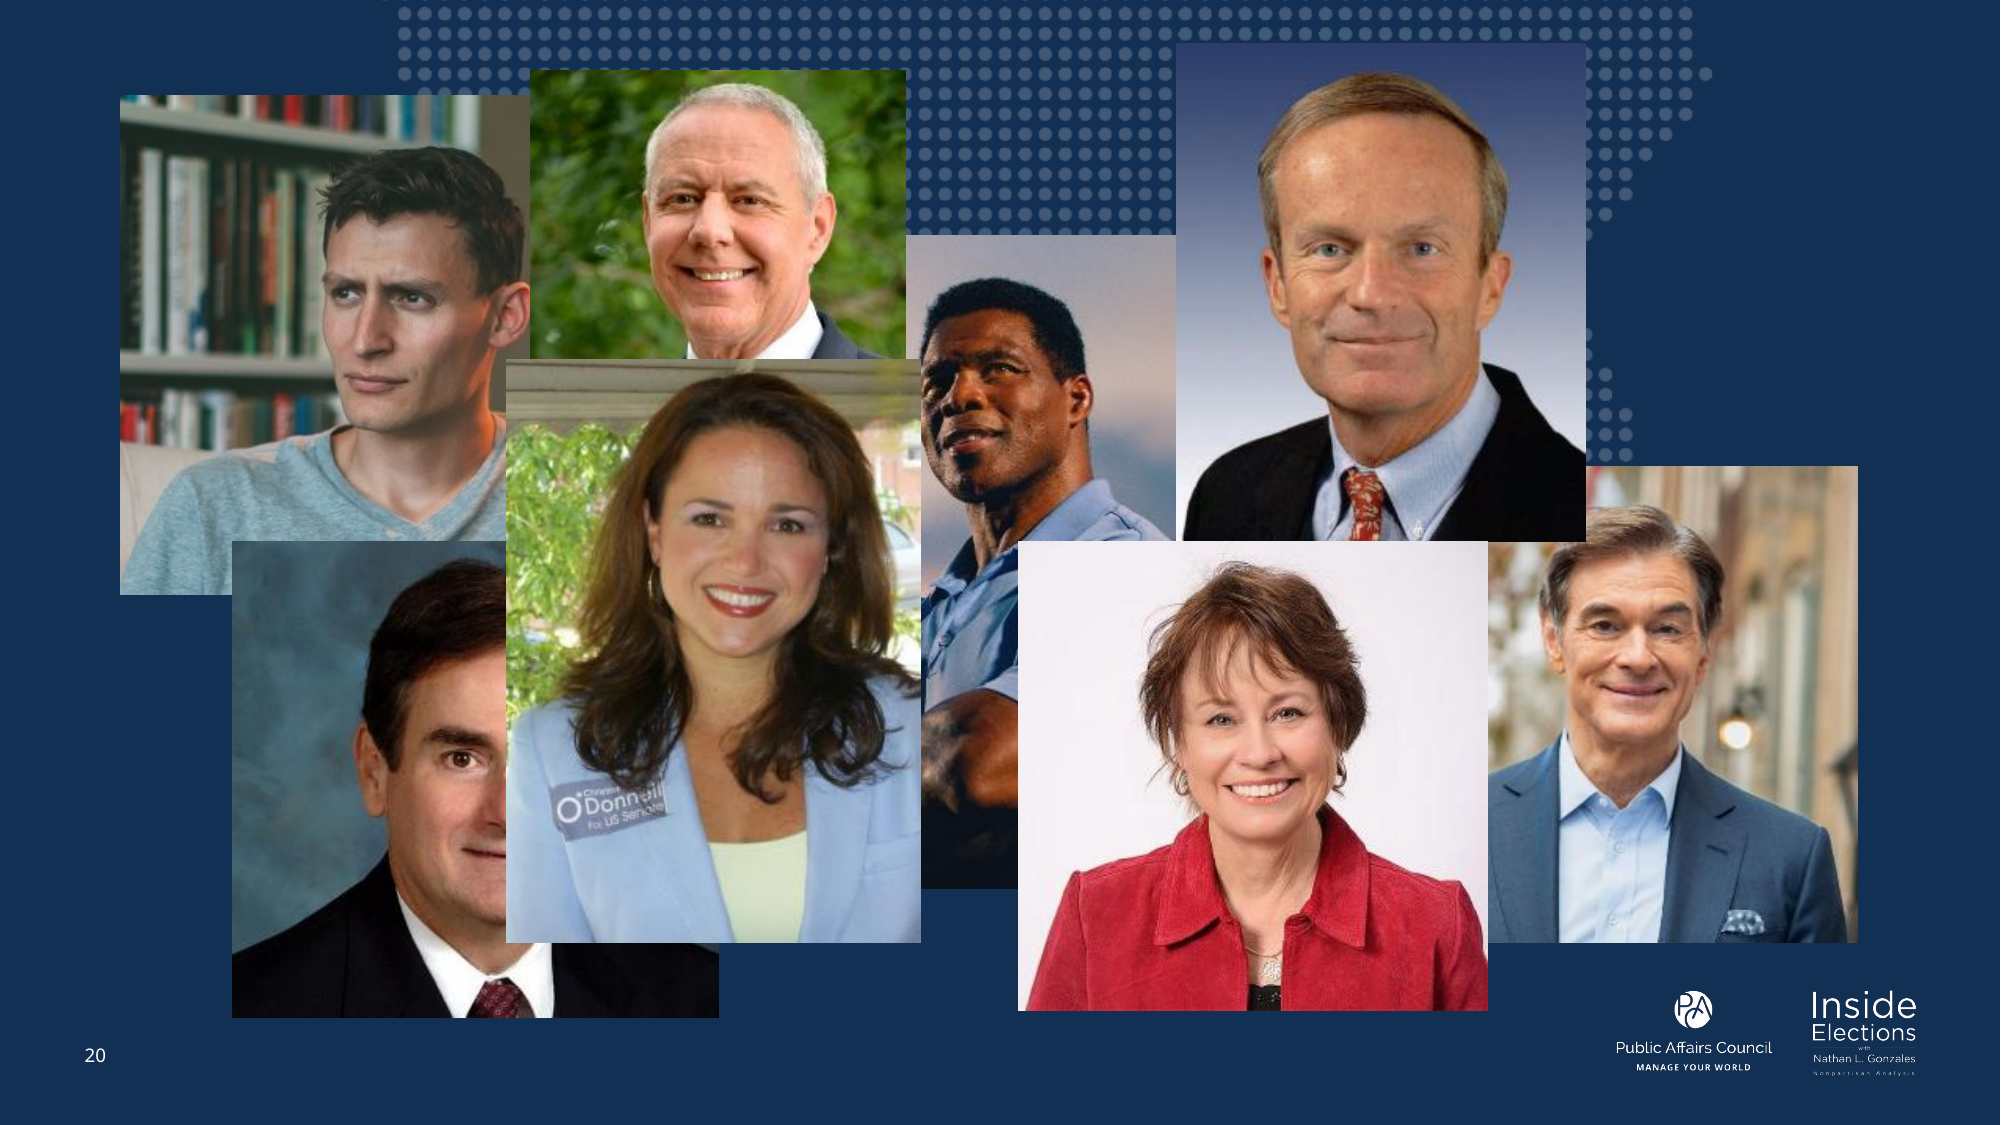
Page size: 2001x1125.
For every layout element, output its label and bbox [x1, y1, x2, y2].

picture [1614, 988, 1773, 1074]
picture [120, 43, 1859, 1019]
picture [1803, 984, 1925, 1080]
